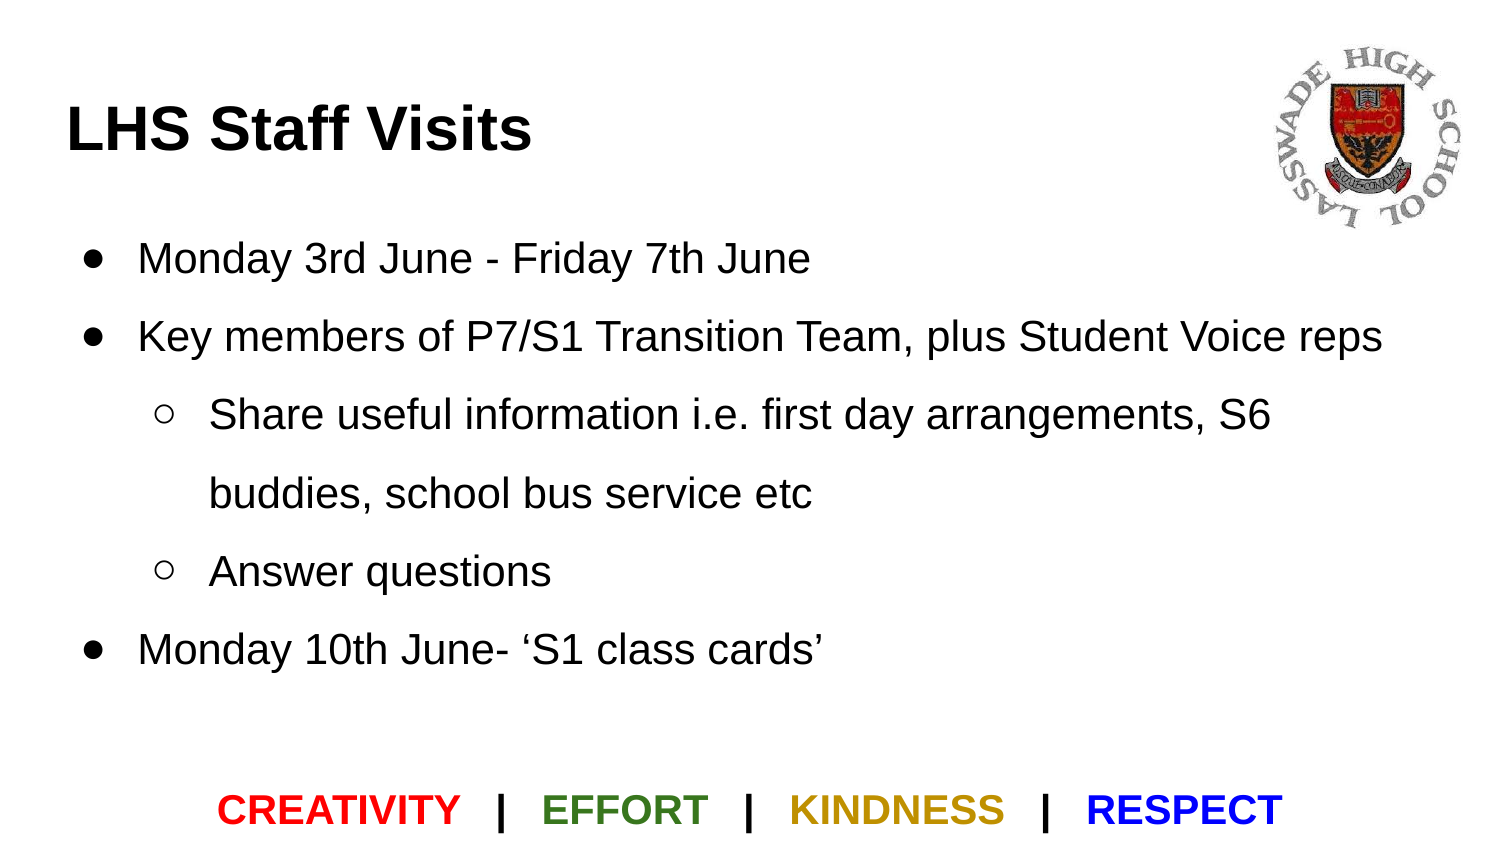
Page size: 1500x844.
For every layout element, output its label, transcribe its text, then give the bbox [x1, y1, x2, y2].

list Monday 3rd June - Friday 7th June Key members of P7/S1 Transition Team, plus Student Voice reps Share useful information i.e. first day arrangements, S6 buddies, school bus service etc Answer questions Monday 10th June- ‘S1 class cards’ [51, 189, 1449, 750]
picture [1273, 44, 1463, 230]
title LHS Staff Visits [51, 72, 1268, 167]
text_box CREATIVITY | EFFORT | KINDNESS | RESPECT [0, 767, 1500, 844]
